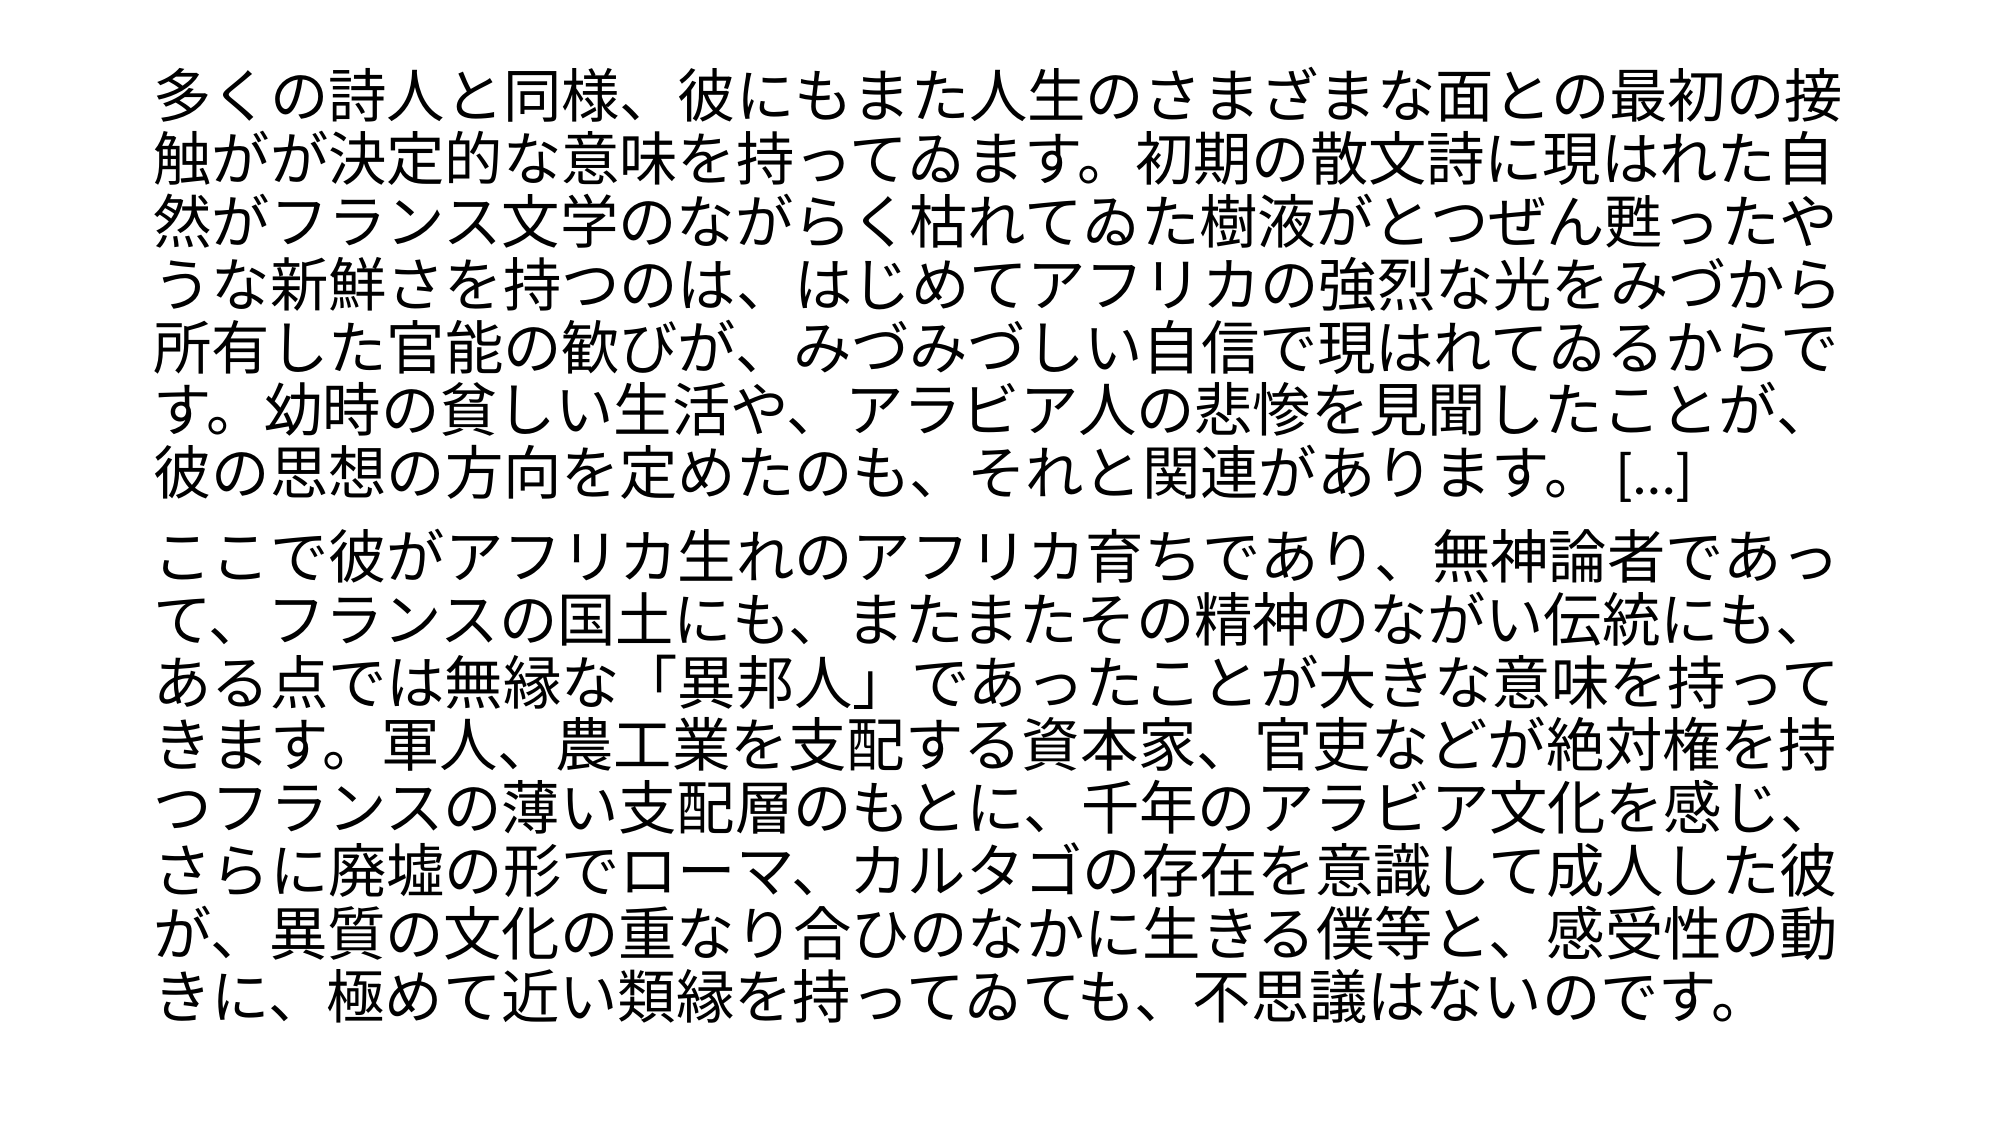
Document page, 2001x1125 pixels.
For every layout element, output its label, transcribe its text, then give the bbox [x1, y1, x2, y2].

list 多くの詩人と同様、彼にもまた人生のさまざまな面との最初の接触がが決定的な意味を持ってゐます。初期の散文詩に現はれた自然がフランス文学のながらく枯れてゐた樹液がとつぜん甦ったやうな新鮮さを持つのは、はじめてアフリカの強烈な光をみづから所有した官能の歓びが、みづみづしい自信で現はれてゐるからです。幼時の貧しい生活や、アラビア人の悲惨を見聞したことが、彼の思想の方向を定めたのも、それと関連があります。[…] ここで彼がアフリカ生れのアフリカ育ちであり、無神論者であって、フランスの国土にも、またまたその精神のながい伝統にも、ある点では無縁な「異邦人」であったことが大きな意味を持ってきます。軍人、農工業を支配する資本家、官吏などが絶対権を持つフランスの薄い支配層のもとに、千年のアラビア文化を感じ、さらに廃墟の形でローマ、カルタゴの存在を意識して成人した彼が、異質の文化の重なり合ひのなかに生きる僕等と、感受性の動きに、極めて近い類縁を持ってゐても、不思議はないのです。 [138, 60, 1864, 1088]
